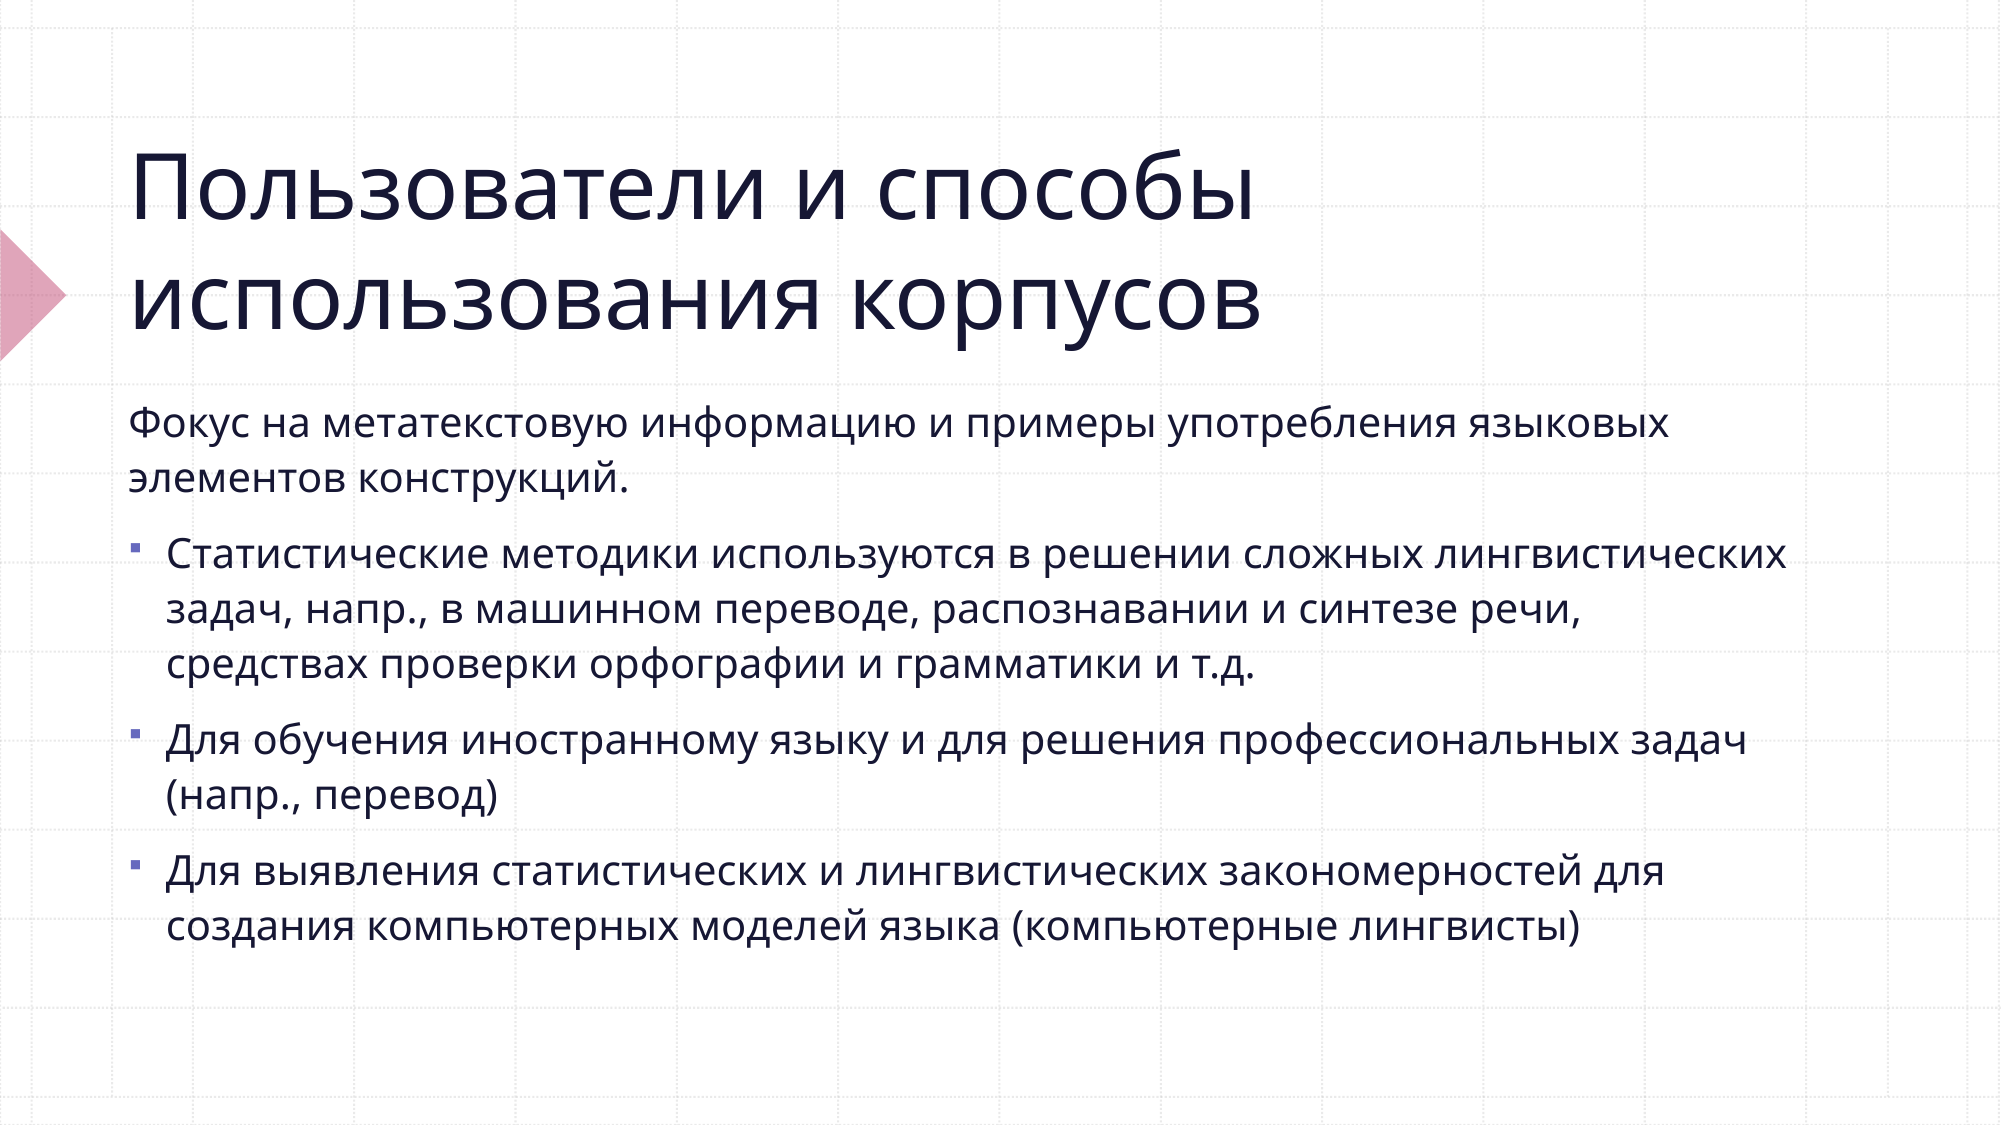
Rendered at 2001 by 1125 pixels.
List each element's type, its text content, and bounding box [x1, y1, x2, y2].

list Фокус на метатекстовую информацию и примеры употребления языковых элементов конструкций. Статистические методики используются в решении сложных лингвистических задач, напр., в машинном переводе, распознавании и синтезе речи, средствах проверки орфографии и грамматики и т.д. Для обучения иностранному языку и для решения профессиональных задач (напр., перевод) Для выявления статистических и лингвистических закономерностей для создания компьютерных моделей языка (компьютерные лингвисты) [113, 383, 1808, 969]
title Пользователи и способы использования корпусов [113, 119, 1808, 356]
